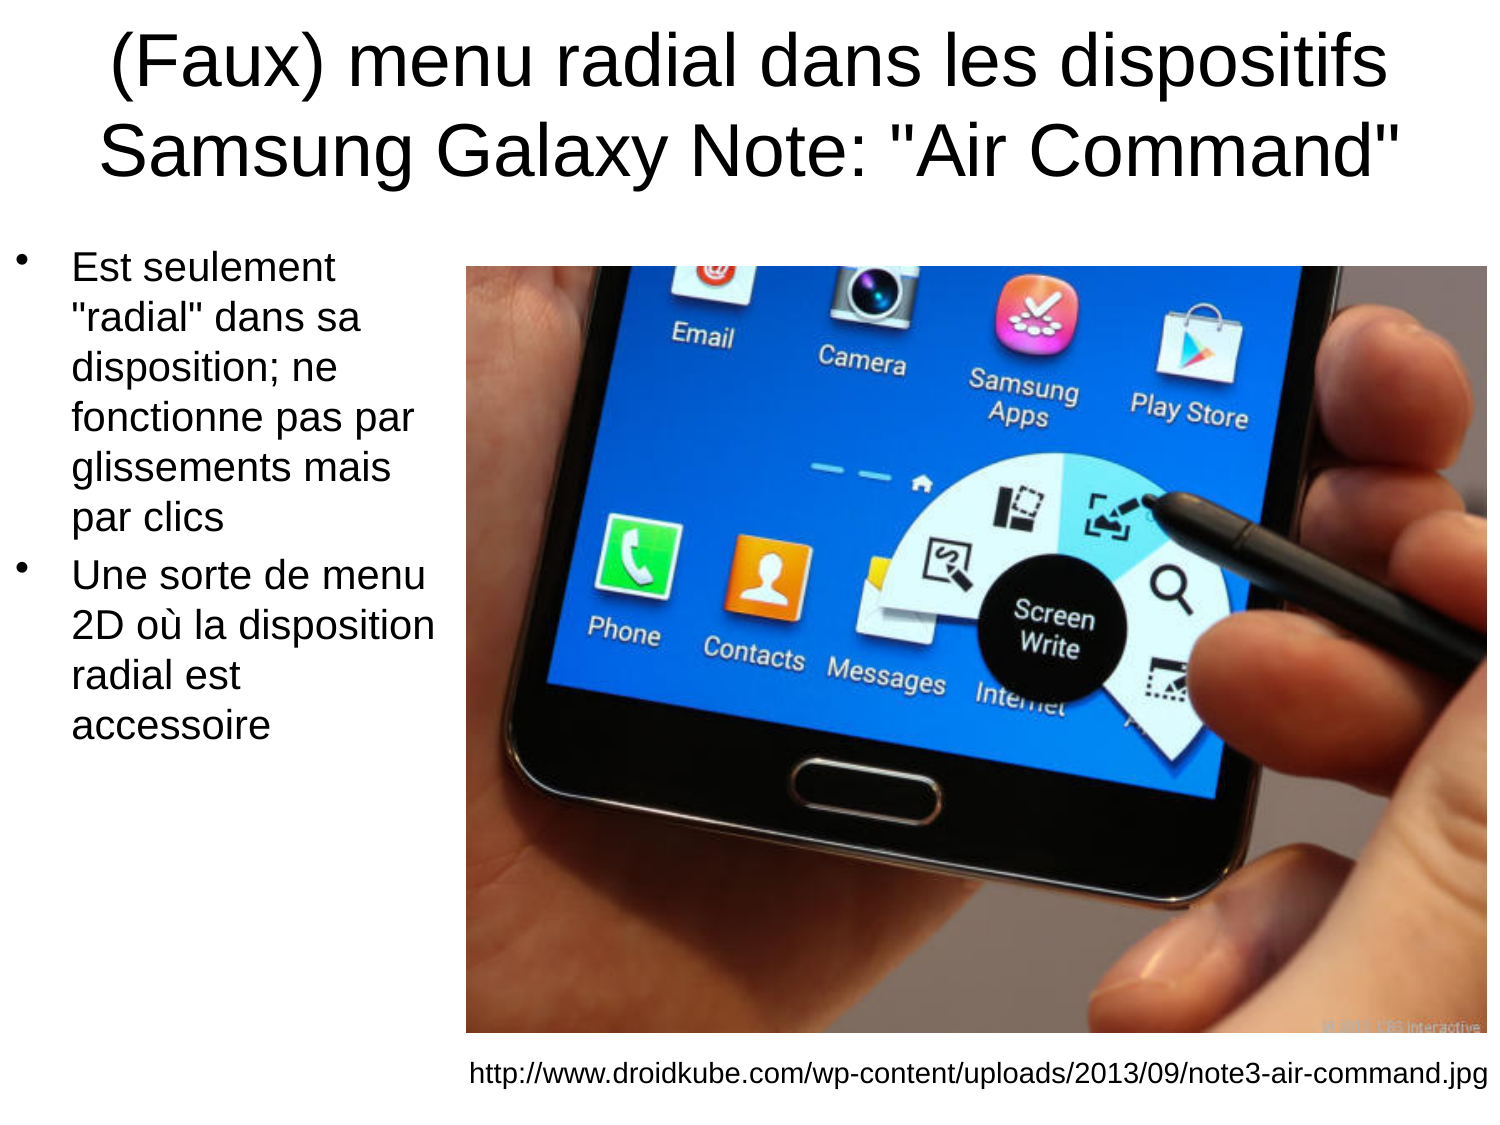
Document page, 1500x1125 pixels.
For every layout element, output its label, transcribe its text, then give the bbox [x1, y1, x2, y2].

picture [466, 266, 1487, 1033]
text_box http://www.droidkube.com/wp-content/uploads/2013/09/note3-air-command.jpg [454, 1046, 1500, 1097]
title (Faux) menu radial dans les dispositifs Samsung Galaxy Note: "Air Command" [0, 7, 1500, 195]
list Est seulement "radial" dans sa disposition; ne fonctionne pas par glissements mais par clics Une sorte de menu 2D où la disposition radial est accessoire [0, 231, 467, 787]
